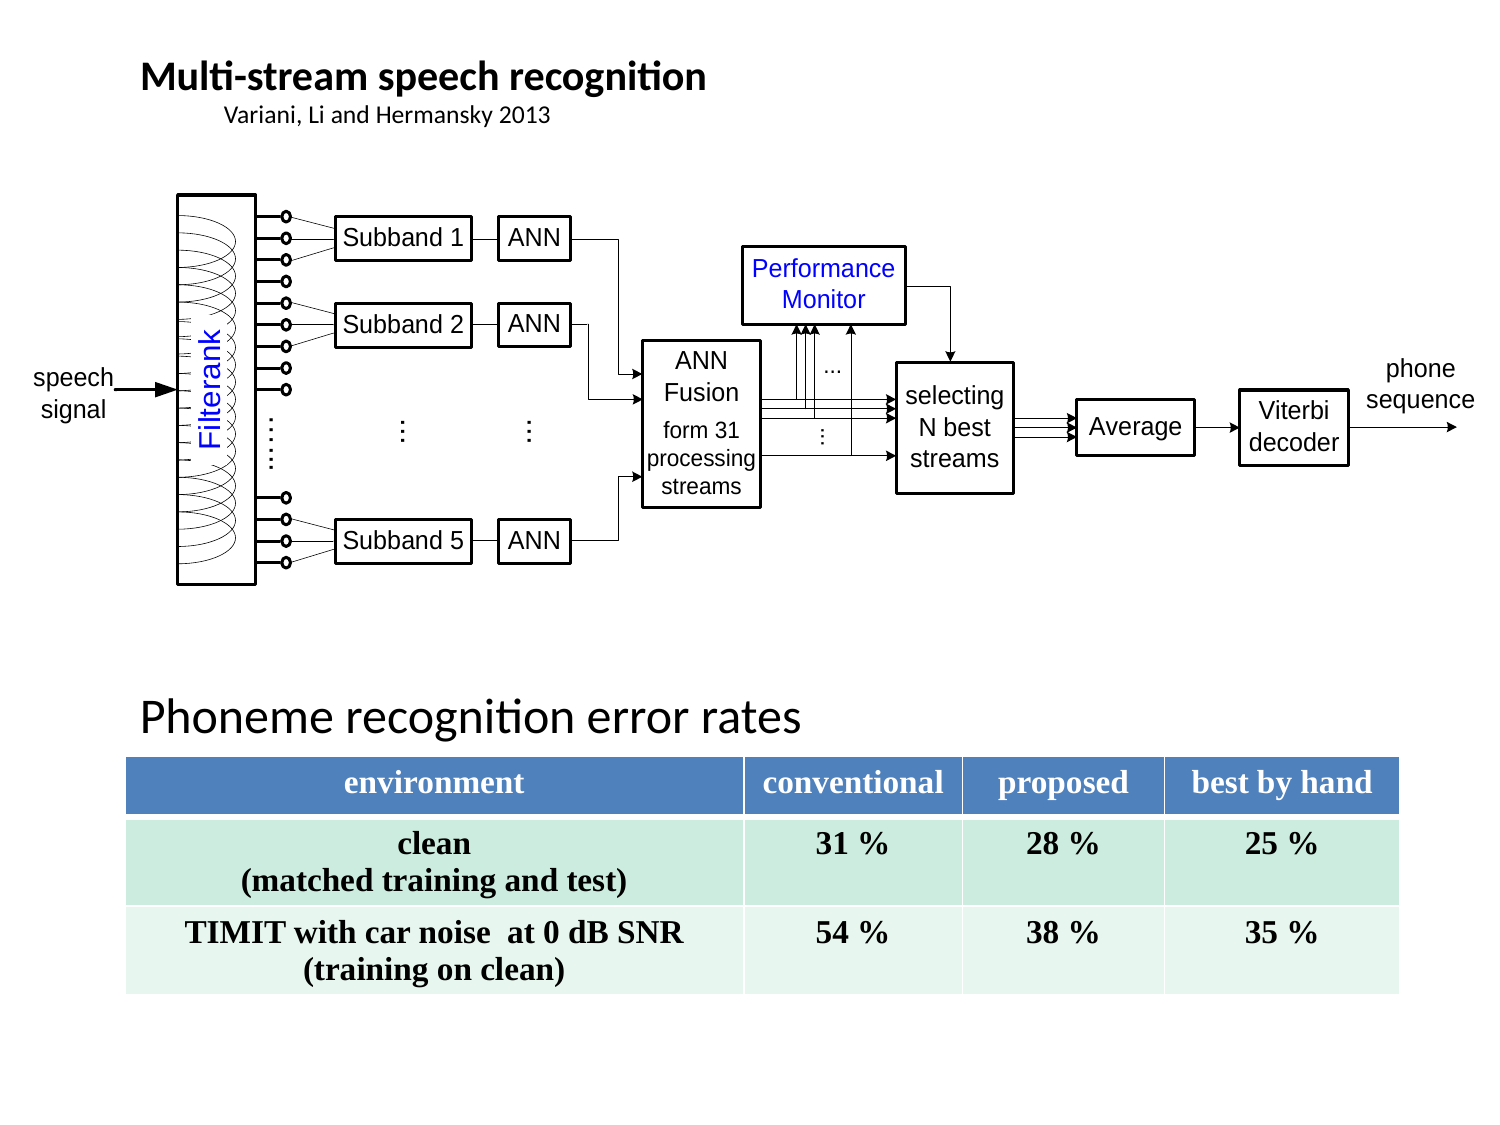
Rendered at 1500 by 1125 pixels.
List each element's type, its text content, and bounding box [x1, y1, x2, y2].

text_box Phoneme recognition error rates [125, 675, 884, 751]
table_cell 31 % [745, 820, 962, 905]
table_header proposed [963, 757, 1164, 814]
table_cell 35 % [1165, 907, 1399, 994]
table_cell 54 % [745, 907, 962, 994]
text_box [24, 188, 1488, 591]
table_header best by hand [1165, 757, 1399, 814]
table_cell 25 % [1165, 820, 1399, 905]
table_cell 38 % [963, 907, 1164, 994]
table_cell clean (matched training and test) [126, 820, 743, 905]
table_header conventional [745, 757, 962, 814]
table_cell 28 % [963, 820, 1164, 905]
table_header environment [126, 757, 743, 814]
table_cell TIMIT with car noise at 0 dB SNR (training on clean) [126, 907, 743, 994]
title Multi-stream speech recognition Variani, Li and Hermansky 2013 [125, 40, 1264, 137]
